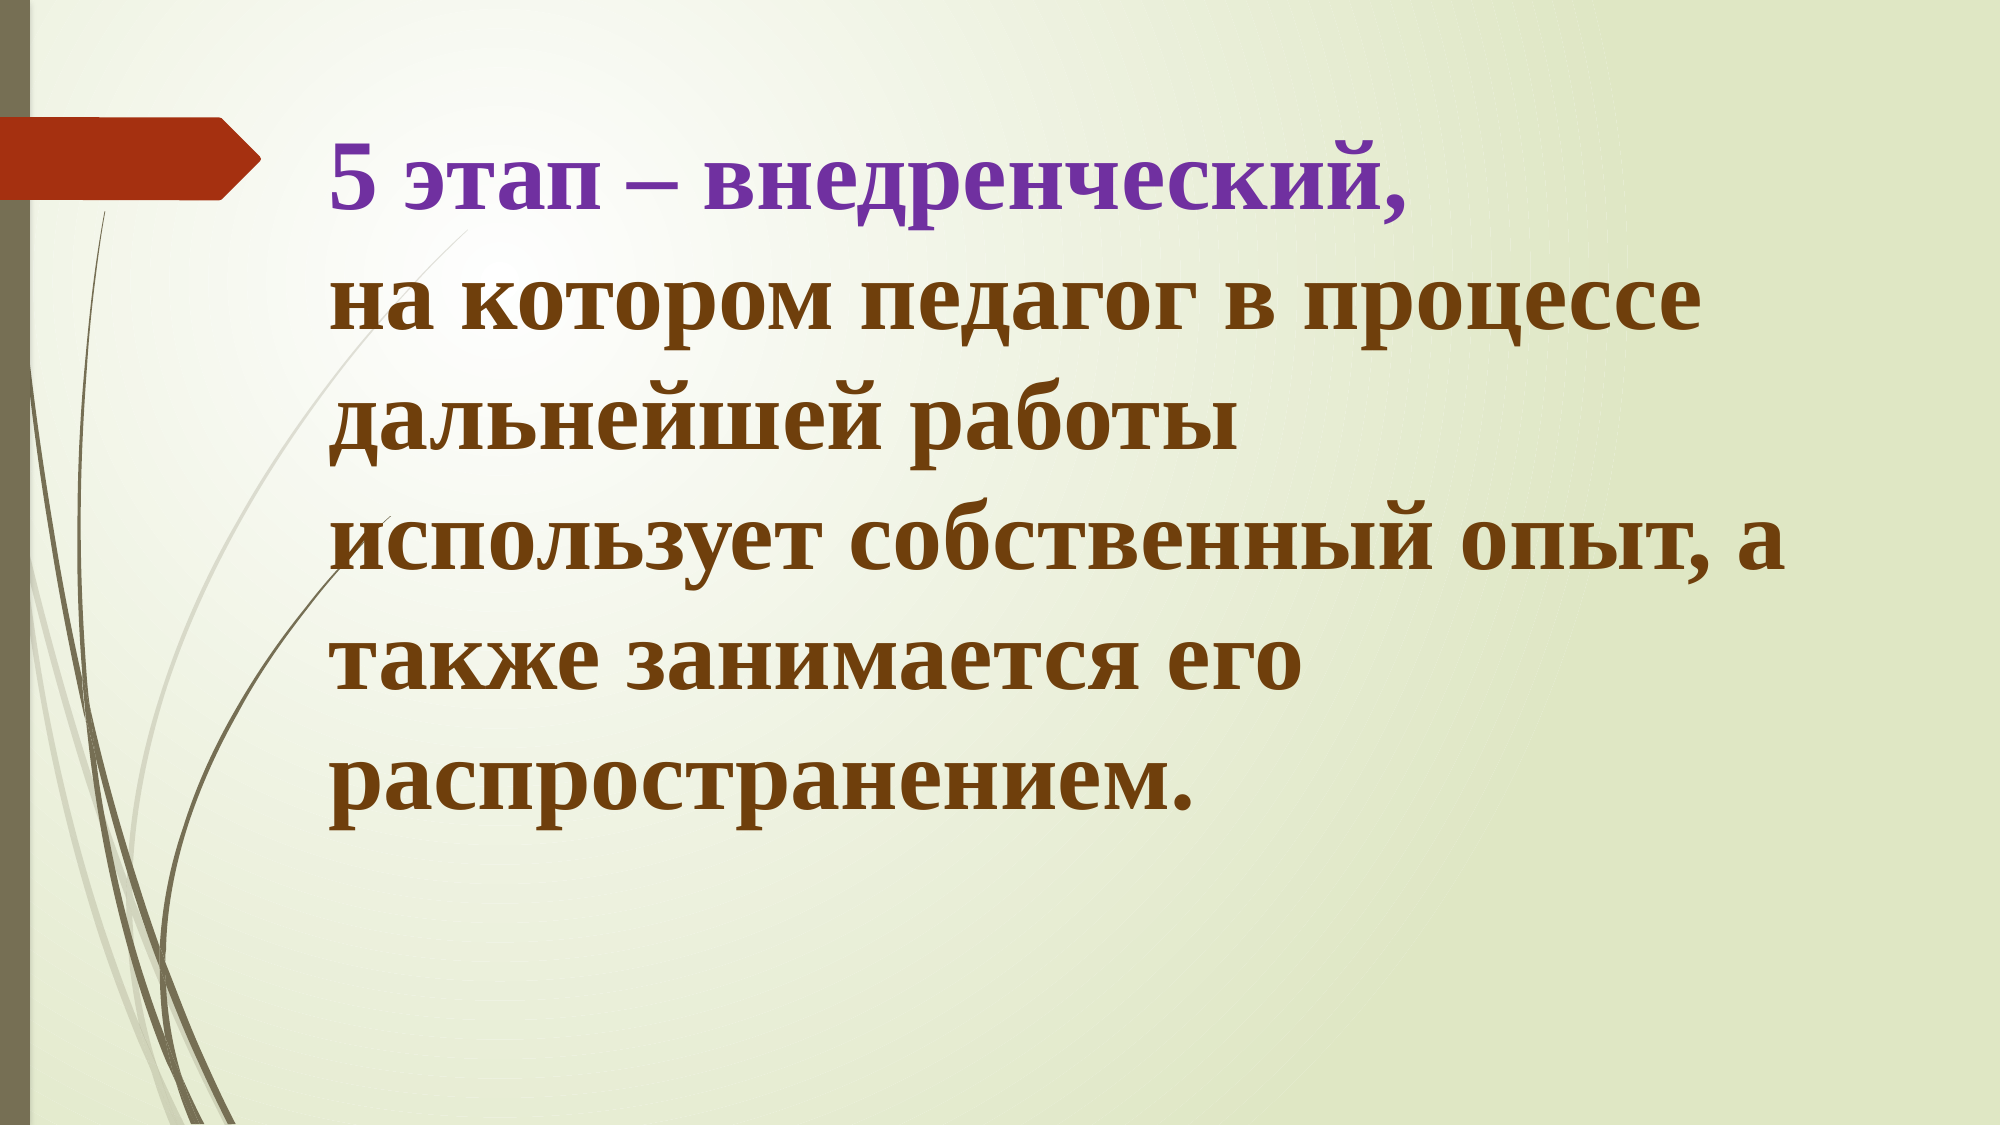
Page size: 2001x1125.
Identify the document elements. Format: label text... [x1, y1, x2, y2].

title 5 этап – внедренческий, на котором педагог в процессе дальнейшей работы использует собственный опыт, а также занимается его распространением. [313, 102, 1888, 1042]
